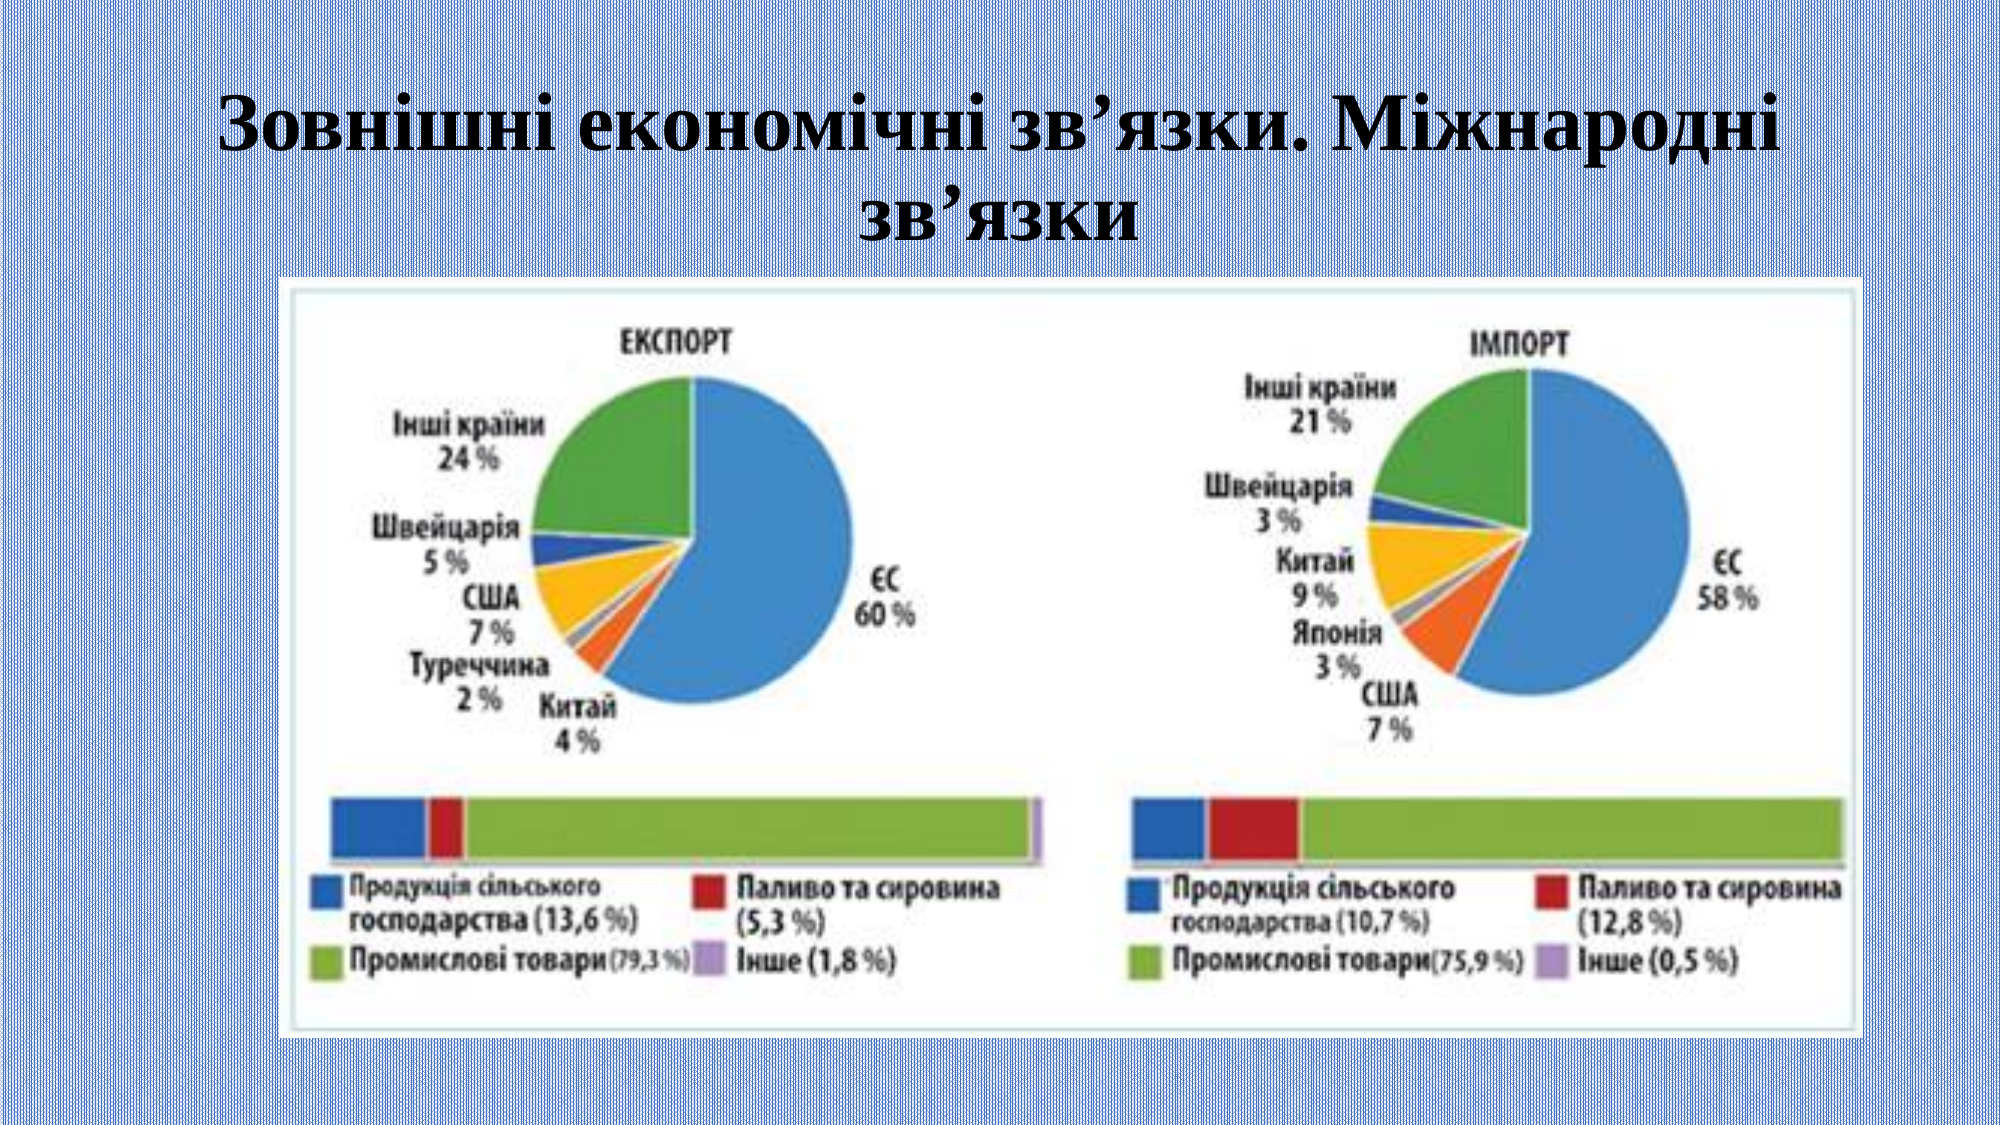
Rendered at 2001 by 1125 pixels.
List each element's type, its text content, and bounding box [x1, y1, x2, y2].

title Зовнішні економічні зв’язки. Міжнародні зв’язки [137, 59, 1863, 278]
picture [279, 277, 1863, 1038]
